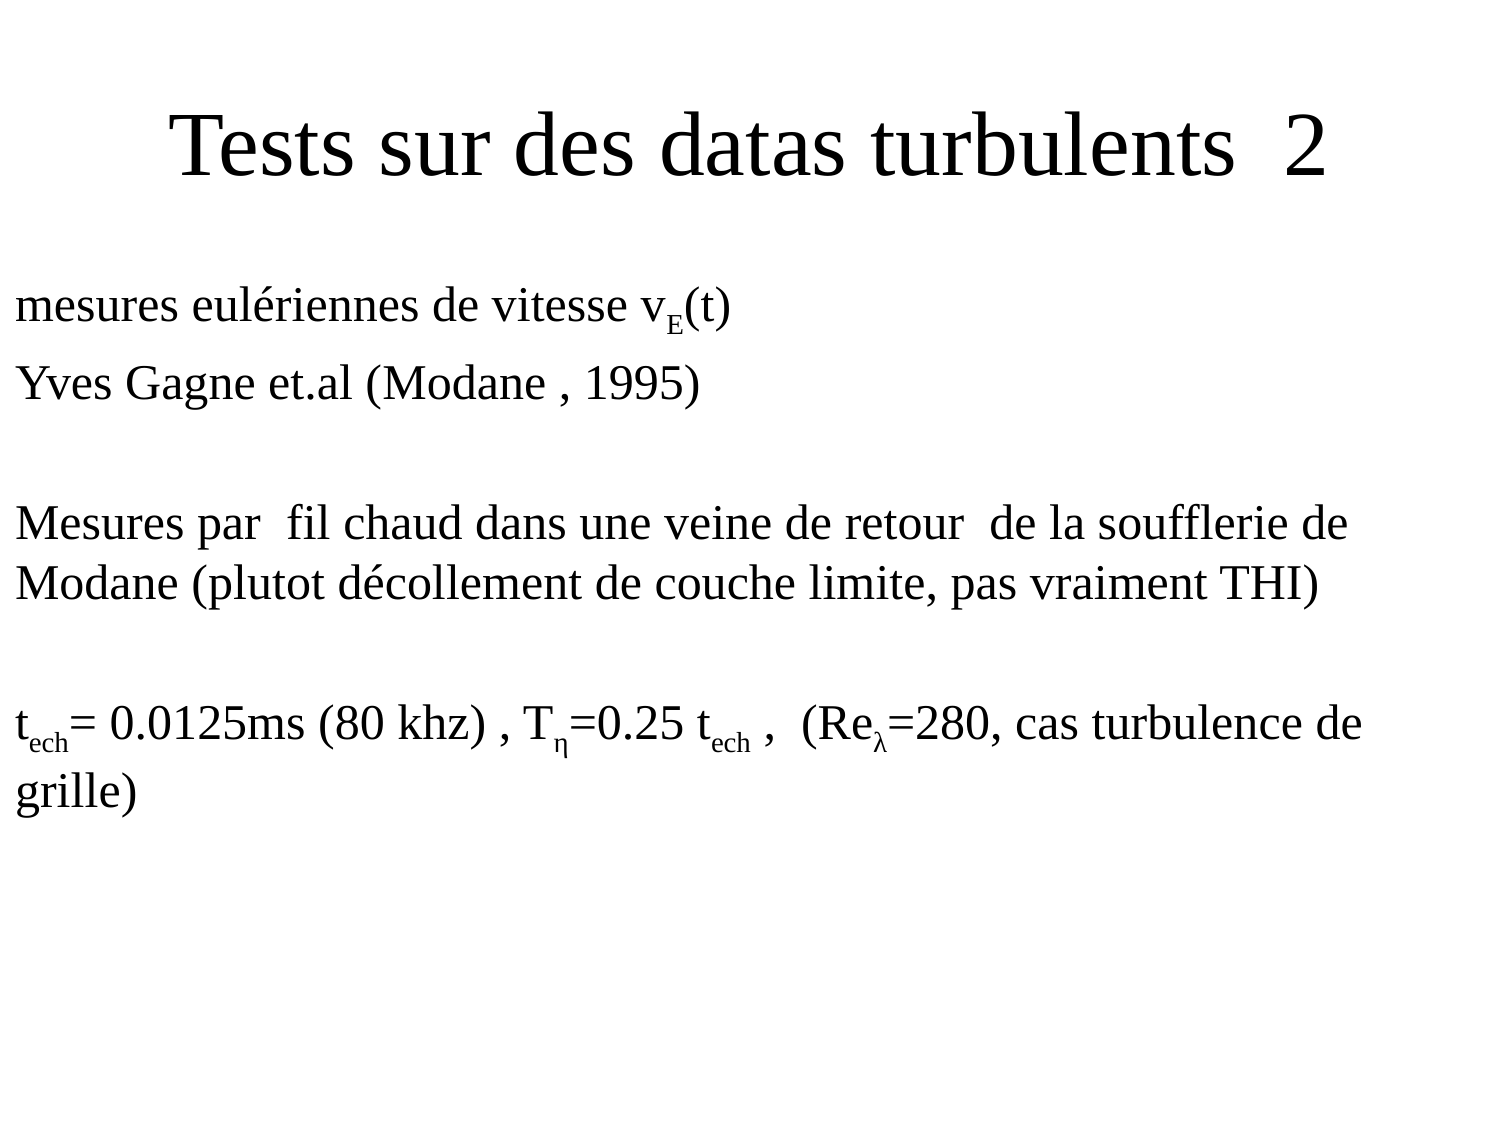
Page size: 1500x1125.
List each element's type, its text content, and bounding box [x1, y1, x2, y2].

title Tests sur des datas turbulents 2 [75, 45, 1425, 233]
list mesures eulériennes de vitesse vE(t) Yves Gagne et.al (Modane , 1995) Mesures par fil chaud dans une veine de retour de la soufflerie de Modane (plutot décollement de couche limite, pas vraiment THI) tech= 0.0125ms (80 khz) , Tη=0.25 tech , (Reλ=280, cas turbulence de grille) [0, 264, 1500, 1007]
